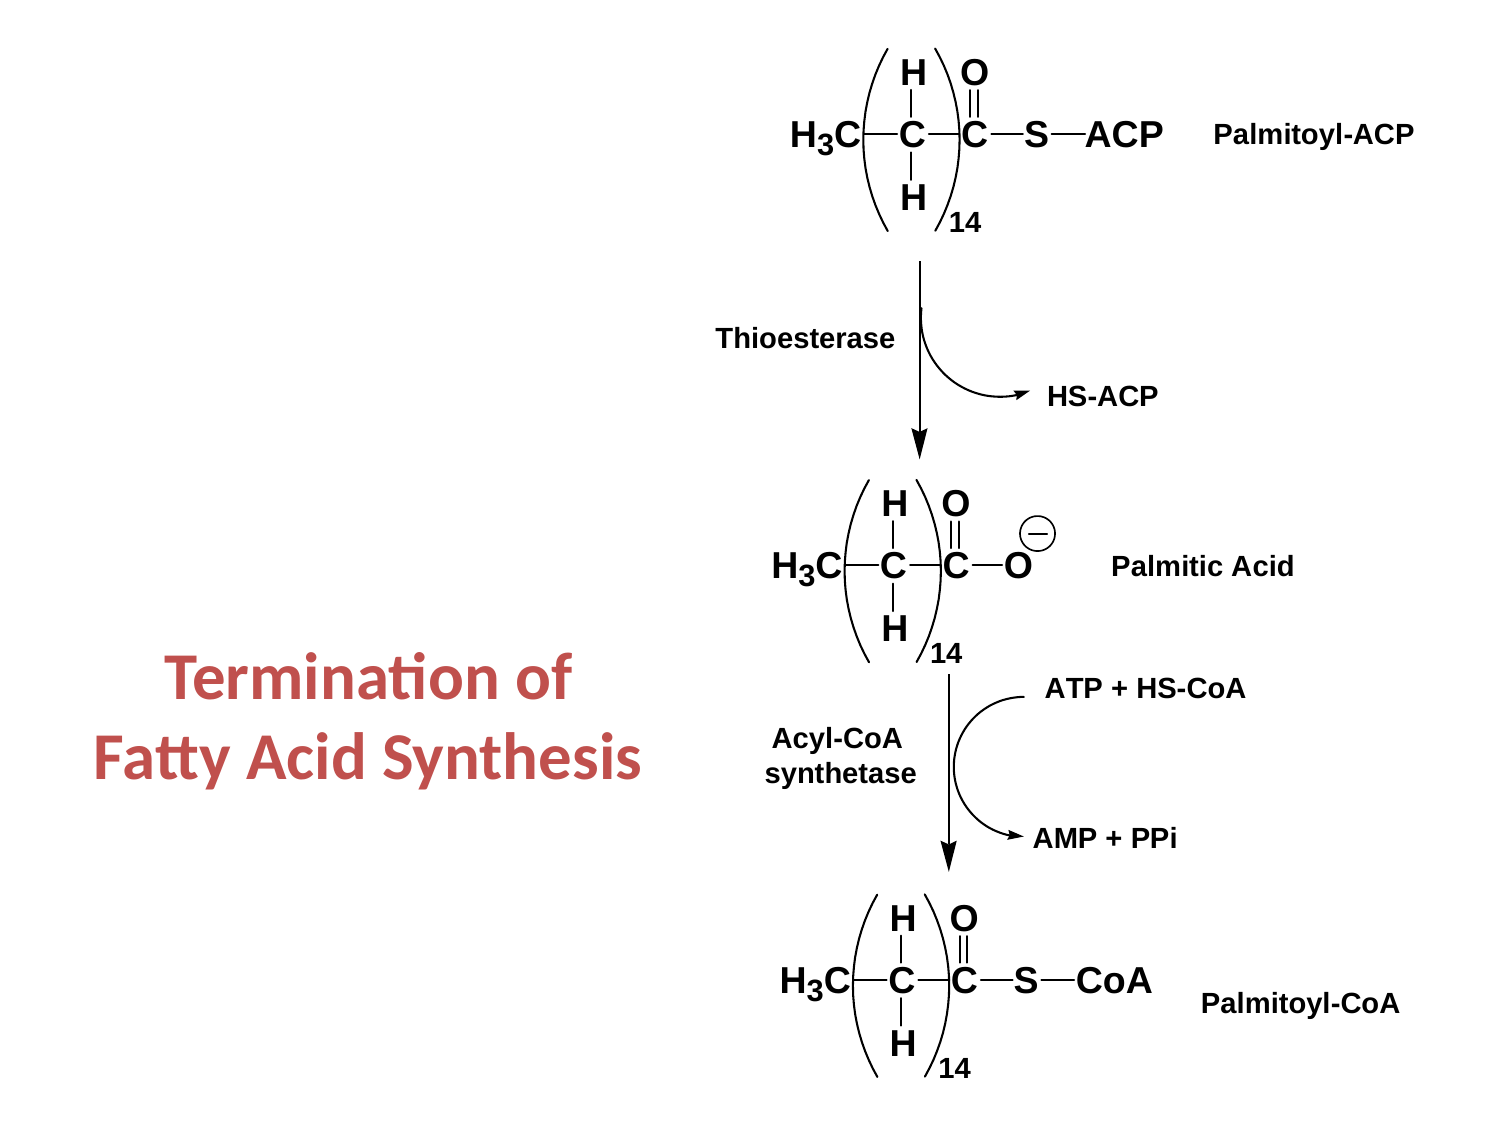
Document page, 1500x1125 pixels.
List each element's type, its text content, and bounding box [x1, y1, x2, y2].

title Termination of Fatty Acid Synthesis [75, 618, 663, 807]
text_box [712, 38, 1418, 1087]
